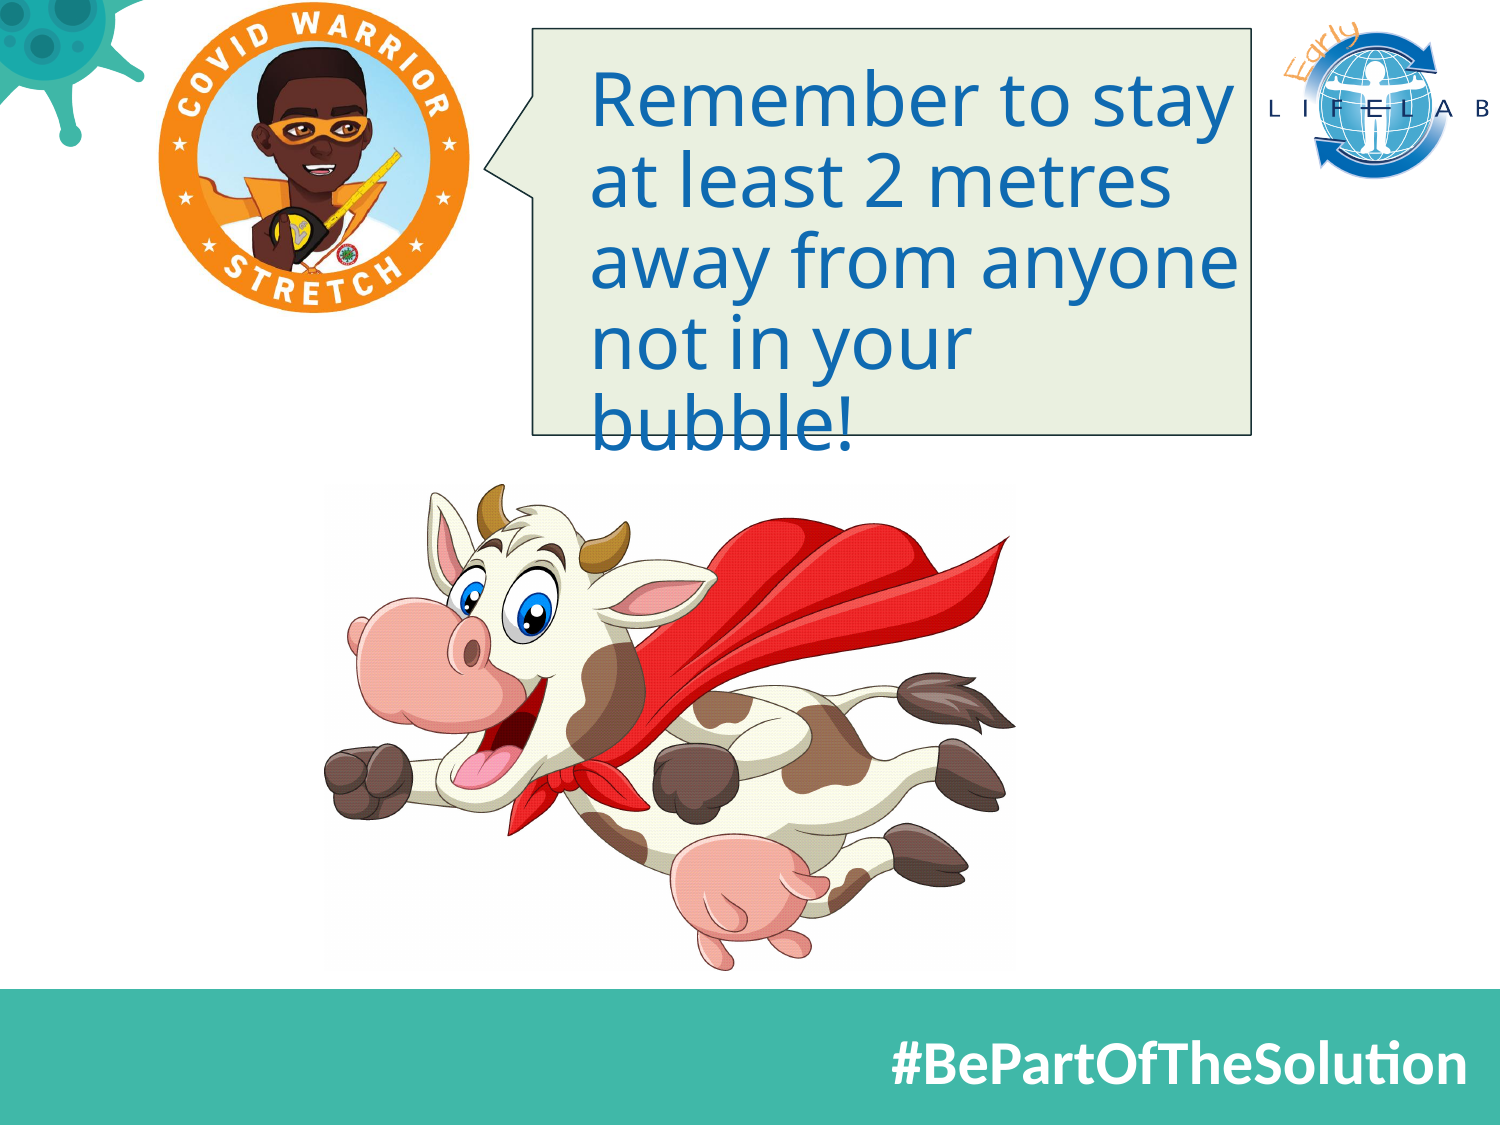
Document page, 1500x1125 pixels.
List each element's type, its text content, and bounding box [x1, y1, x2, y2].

picture [324, 484, 1016, 971]
text_box [484, 28, 1252, 436]
text_box Remember to stay at least 2 metres away from anyone not in your bubble! [574, 54, 1266, 501]
picture [0, 0, 474, 318]
picture [1252, 19, 1500, 194]
